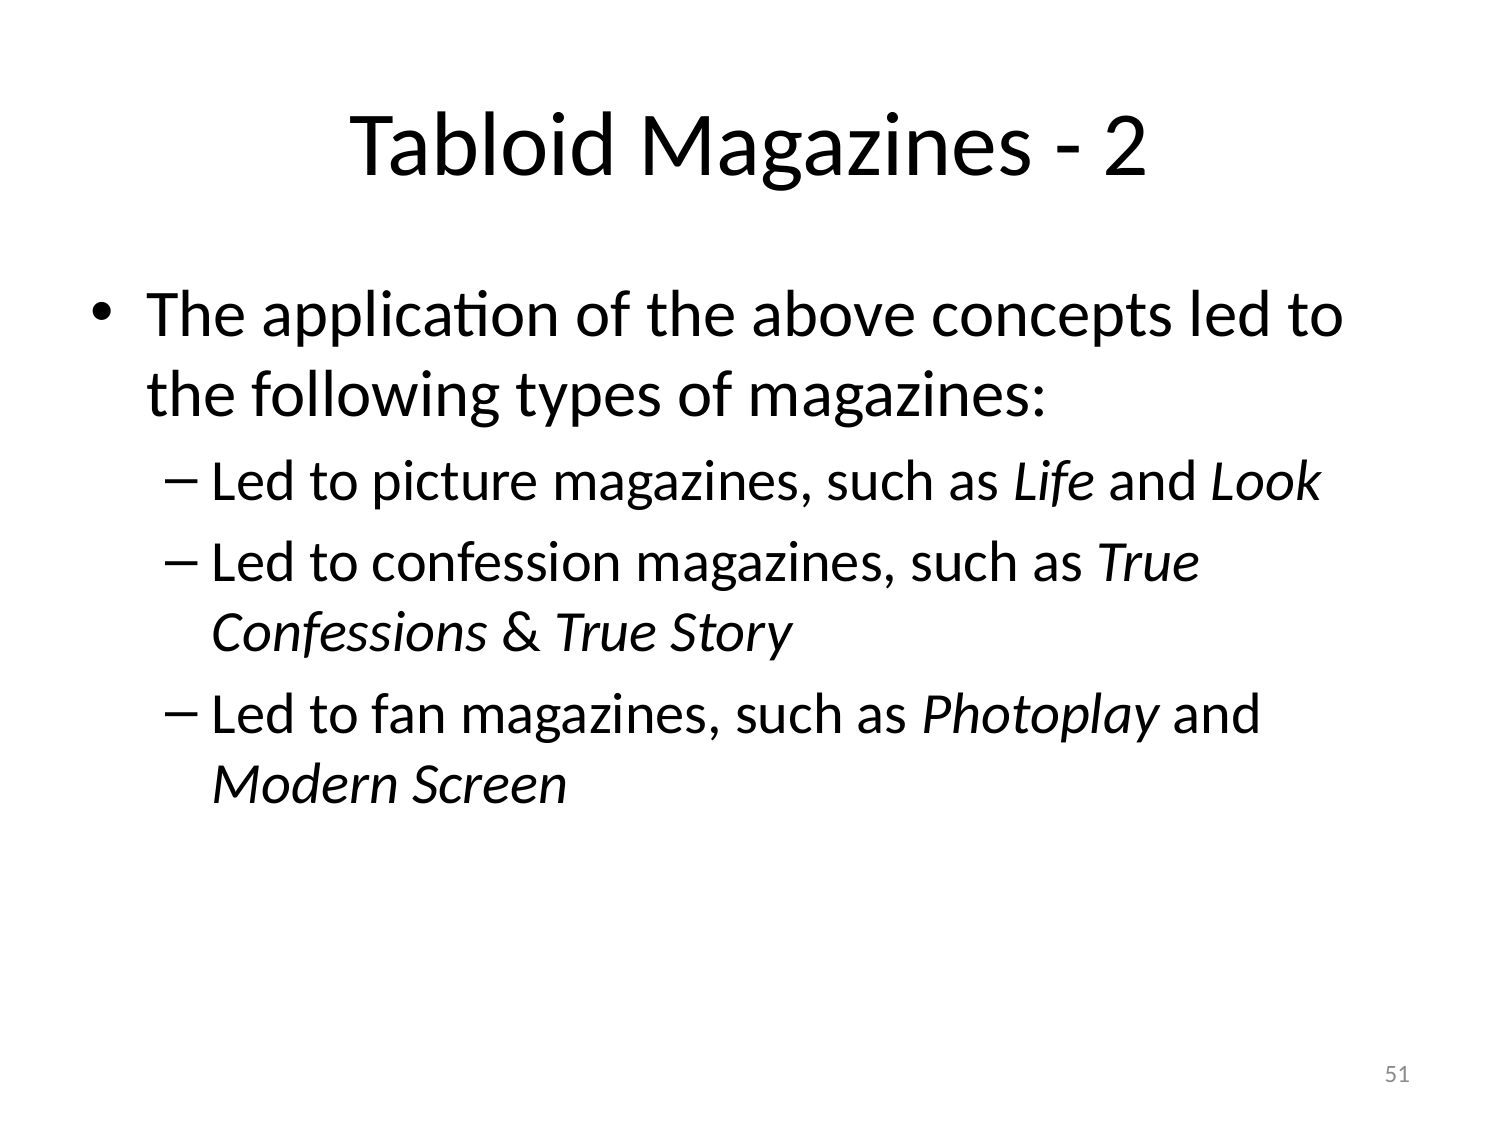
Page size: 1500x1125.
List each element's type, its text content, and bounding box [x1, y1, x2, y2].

title Tabloid Magazines - 2 [75, 45, 1425, 233]
slide_number 51 [1074, 1042, 1425, 1103]
list The application of the above concepts led to the following types of magazines: Led to picture magazines, such as Life and Look Led to confession magazines, such as True Confessions & True Story Led to fan magazines, such as Photoplay and Modern Screen [75, 262, 1425, 1005]
